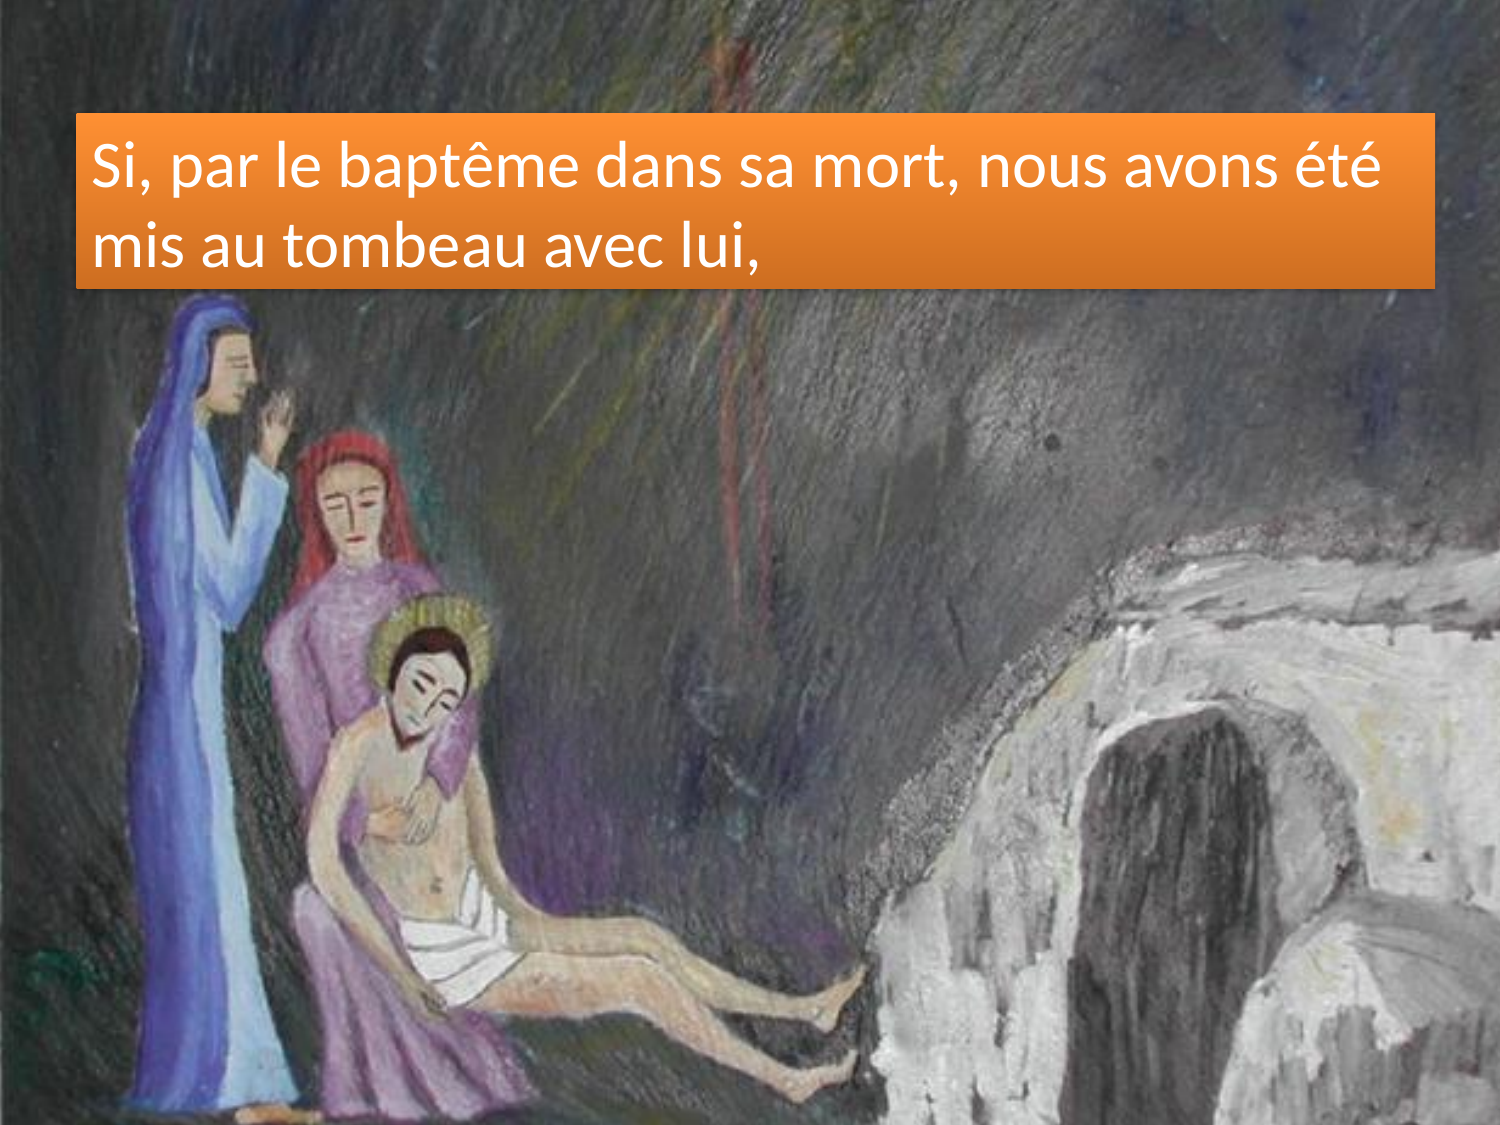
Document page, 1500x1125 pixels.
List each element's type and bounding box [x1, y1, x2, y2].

list [0, 0, 1500, 1125]
